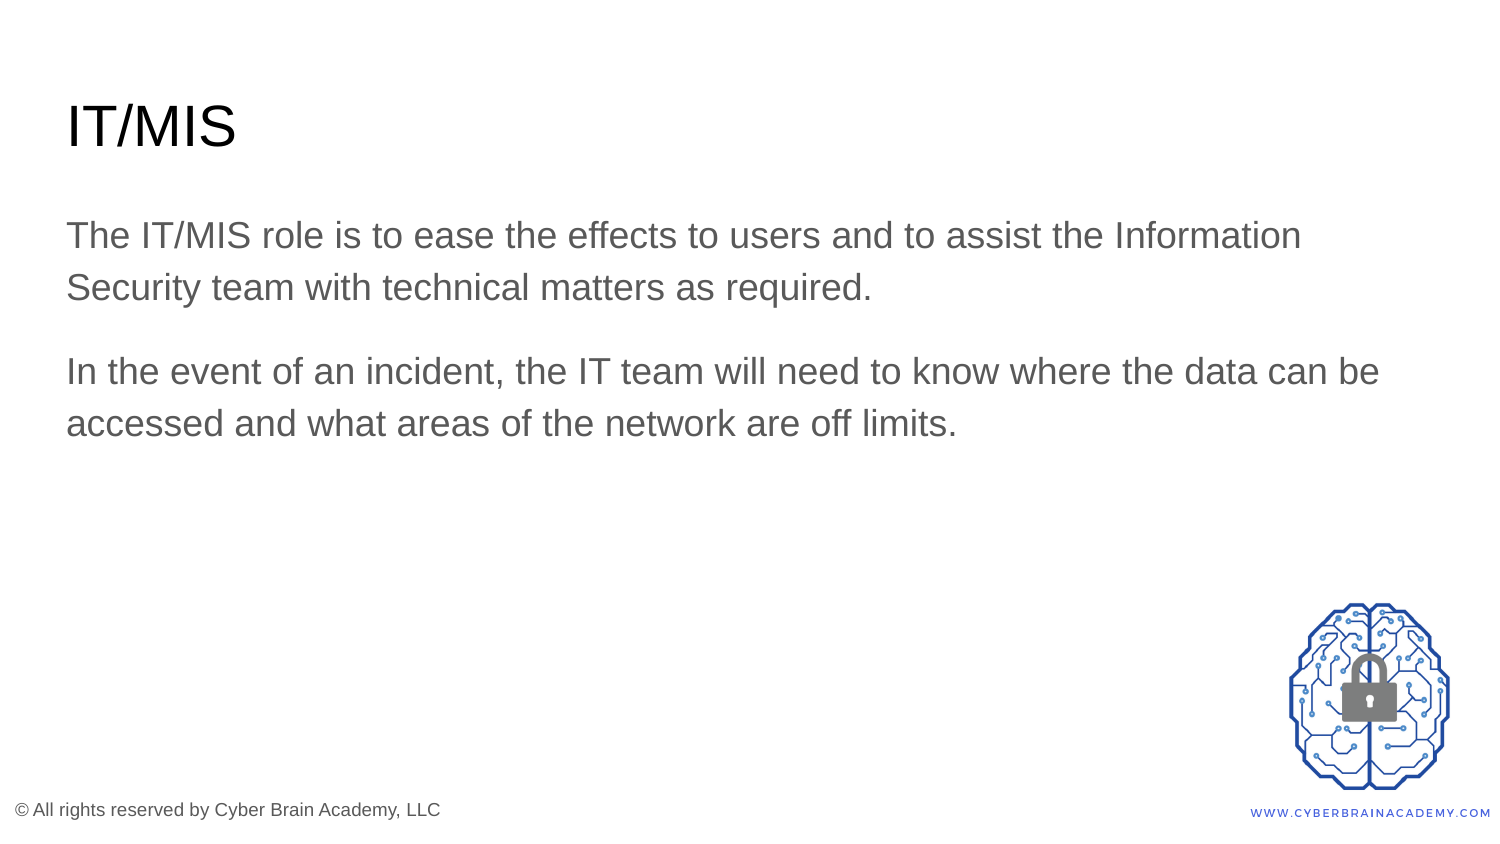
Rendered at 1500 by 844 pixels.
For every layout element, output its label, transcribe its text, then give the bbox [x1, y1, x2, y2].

title IT/MIS [51, 72, 1449, 167]
picture [1242, 586, 1500, 844]
list The IT/MIS role is to ease the effects to users and to assist the Information Security team with technical matters as required. In the event of an incident, the IT team will need to know where the data can be accessed and what areas of the network are off limits. [51, 189, 1449, 750]
